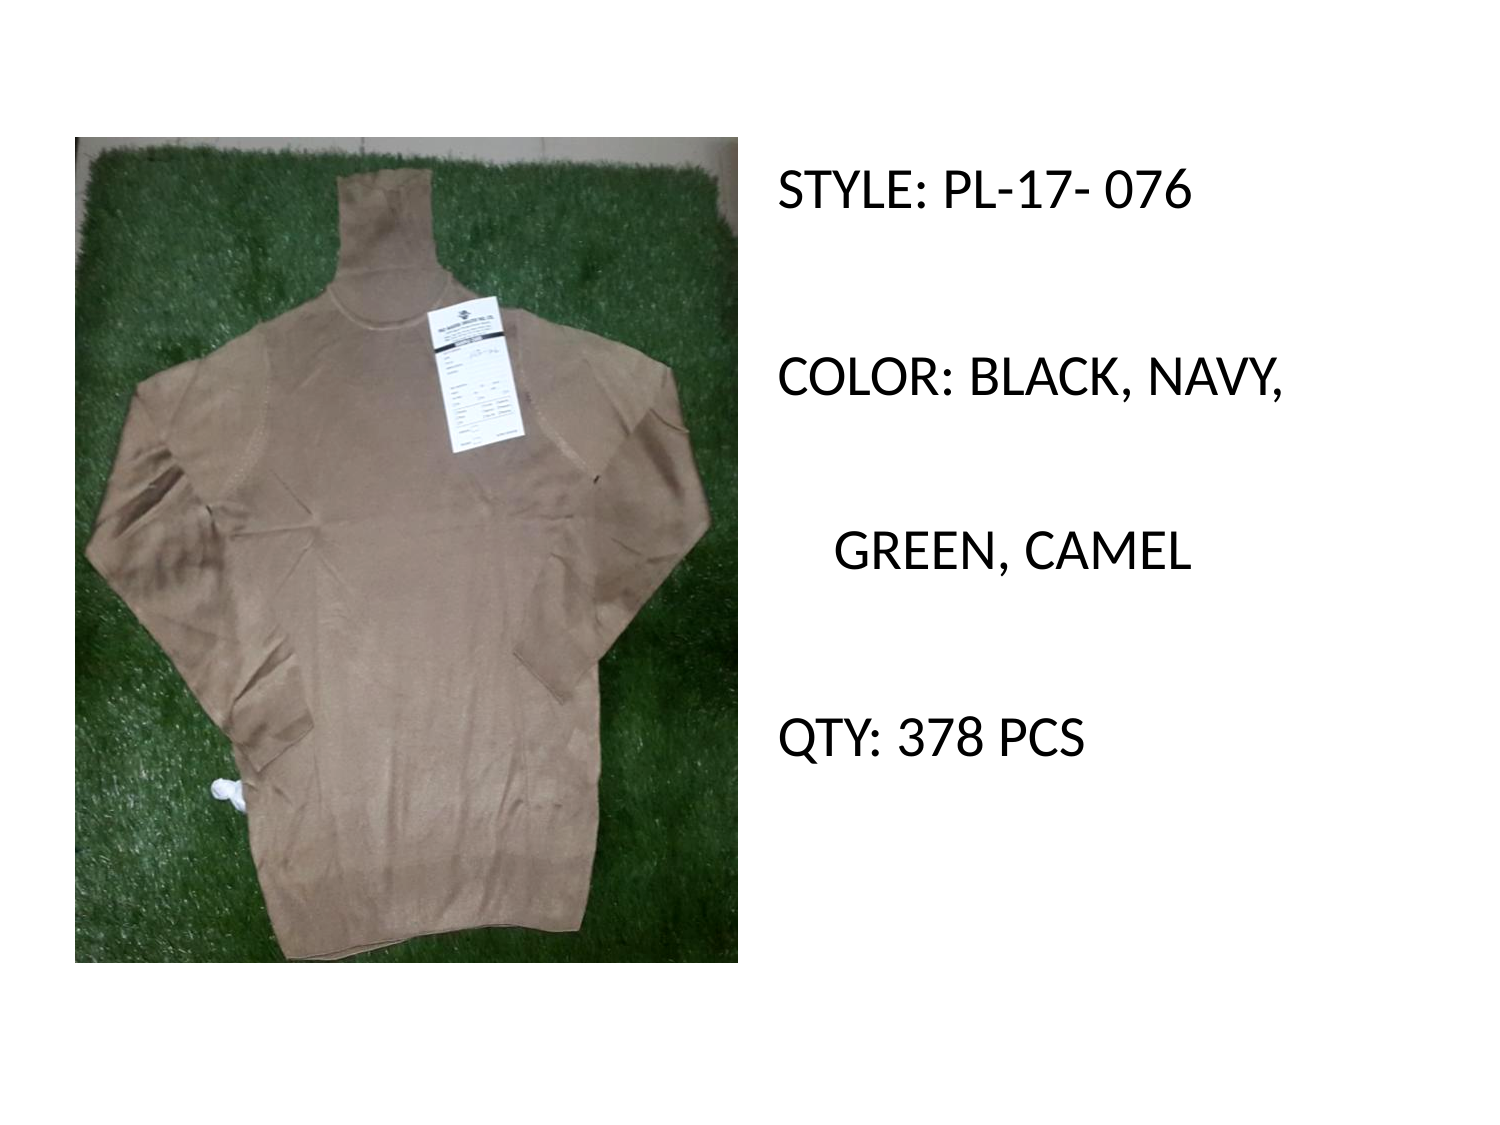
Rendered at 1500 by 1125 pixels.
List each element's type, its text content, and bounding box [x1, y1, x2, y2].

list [74, 137, 738, 963]
list STYLE: PL-17- 076 COLOR: BLACK, NAVY, GREEN, CAMEL QTY: 378 PCS [762, 37, 1463, 1100]
